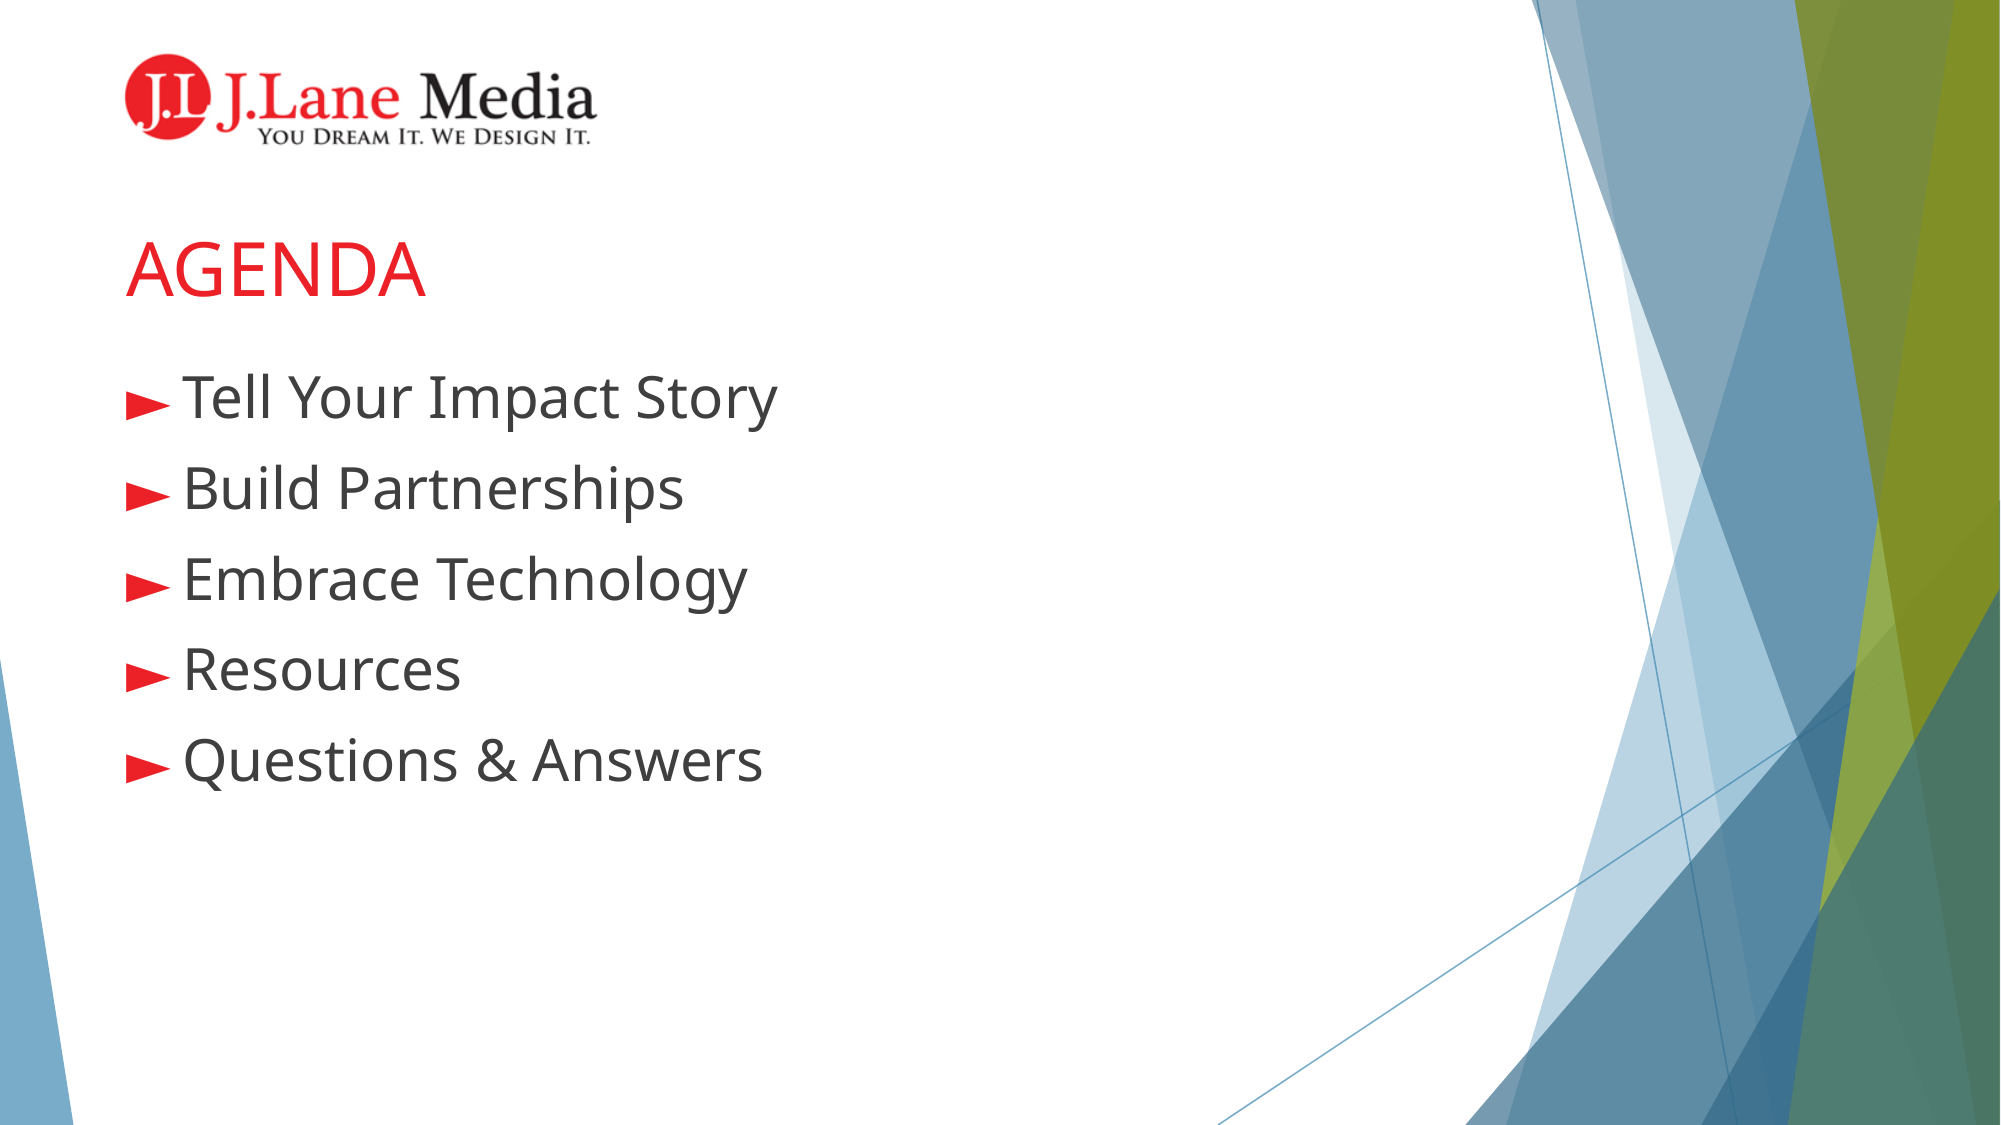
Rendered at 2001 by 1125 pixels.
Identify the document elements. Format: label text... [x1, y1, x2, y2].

list Tell Your Impact Story Build Partnerships Embrace Technology Resources Questions & Answers [111, 352, 1522, 1071]
title AGENDA [111, 213, 1522, 338]
picture [94, 39, 617, 173]
